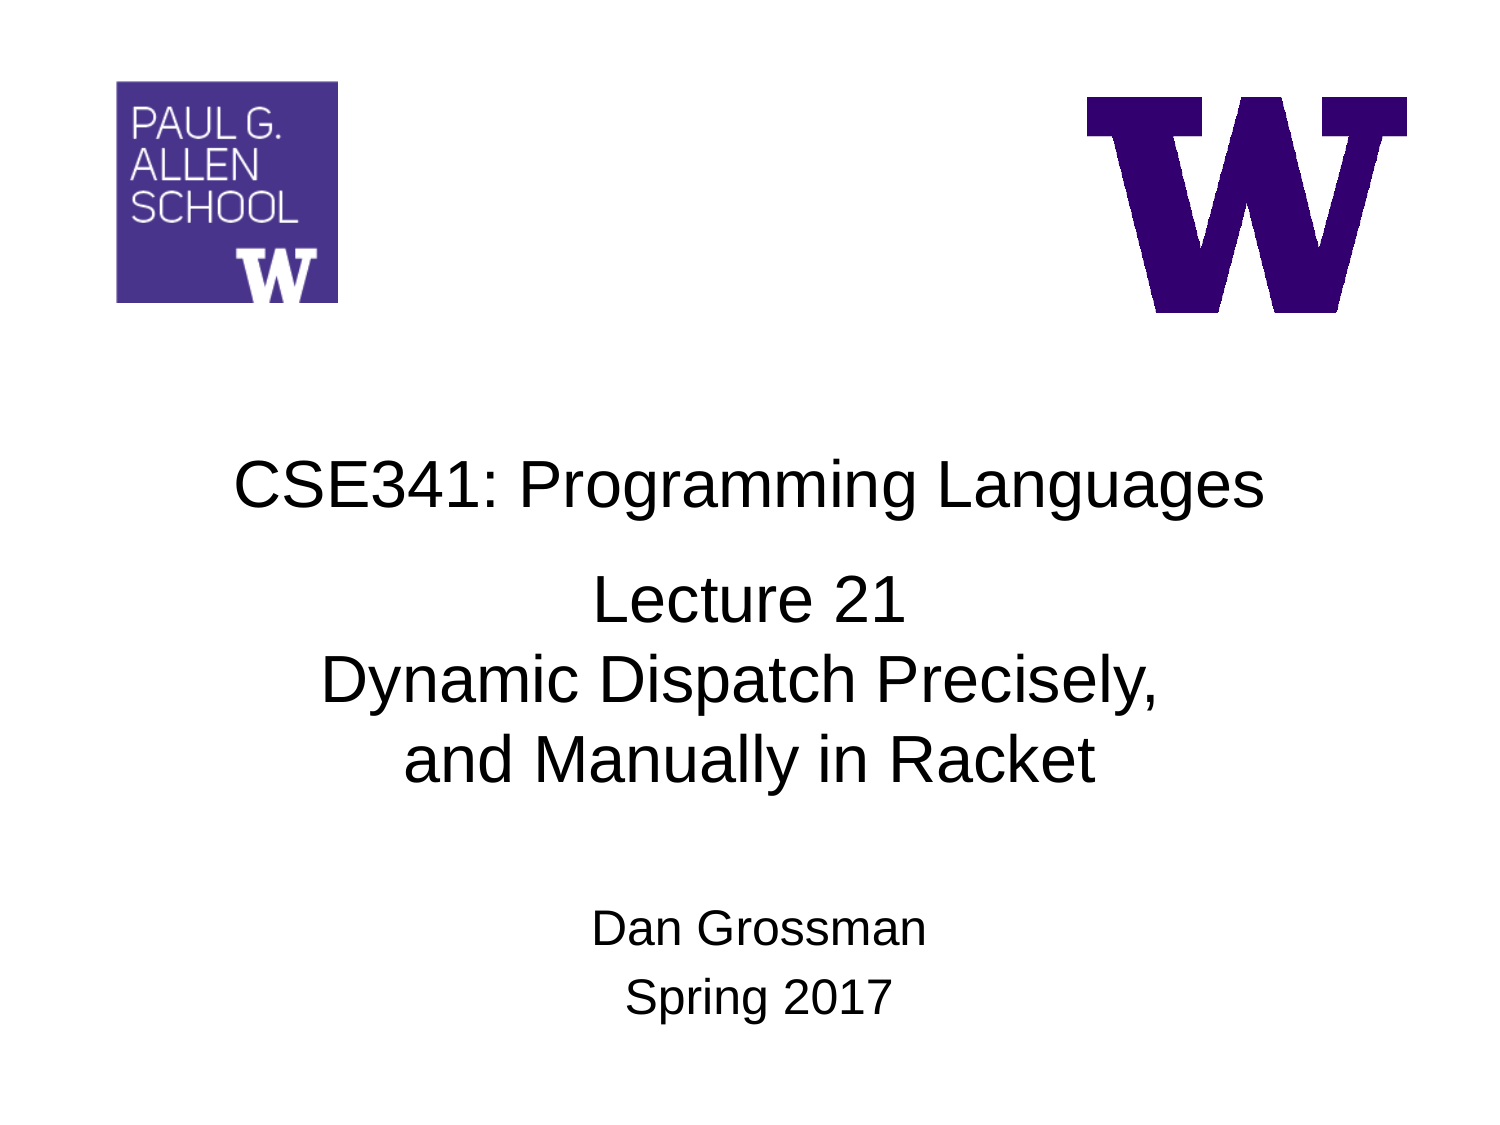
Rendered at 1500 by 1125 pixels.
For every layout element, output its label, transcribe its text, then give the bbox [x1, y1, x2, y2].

title CSE341: Programming Languages Lecture 21 Dynamic Dispatch Precisely, and Manually in Racket [112, 437, 1388, 801]
picture [116, 80, 338, 303]
subtitle Dan Grossman Spring 2017 [215, 887, 1304, 1088]
picture [1086, 97, 1407, 313]
